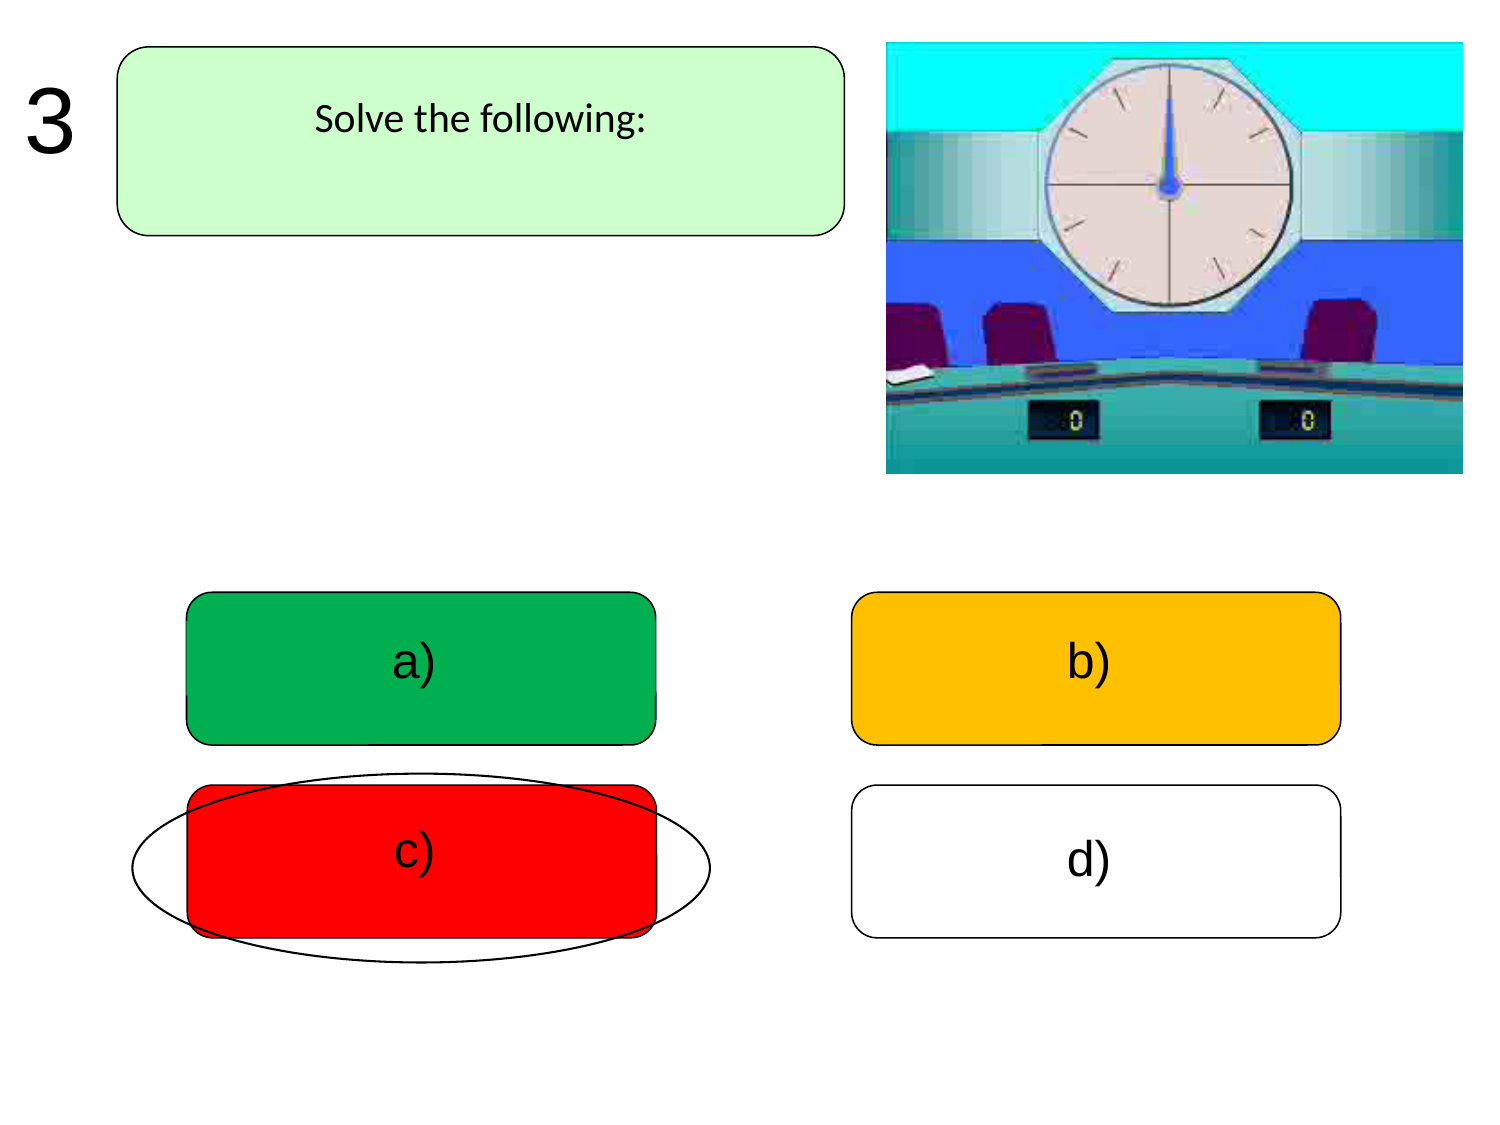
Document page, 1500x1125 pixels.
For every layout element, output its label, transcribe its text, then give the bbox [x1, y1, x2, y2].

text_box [851, 592, 1341, 746]
text_box 3 [9, 52, 76, 180]
text_box [131, 811, 187, 925]
text_box [223, 938, 619, 964]
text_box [186, 592, 656, 746]
text_box [277, 772, 565, 785]
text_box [885, 41, 1464, 475]
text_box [187, 785, 657, 938]
text_box [217, 205, 248, 255]
text_box [657, 812, 711, 924]
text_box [851, 785, 1341, 938]
